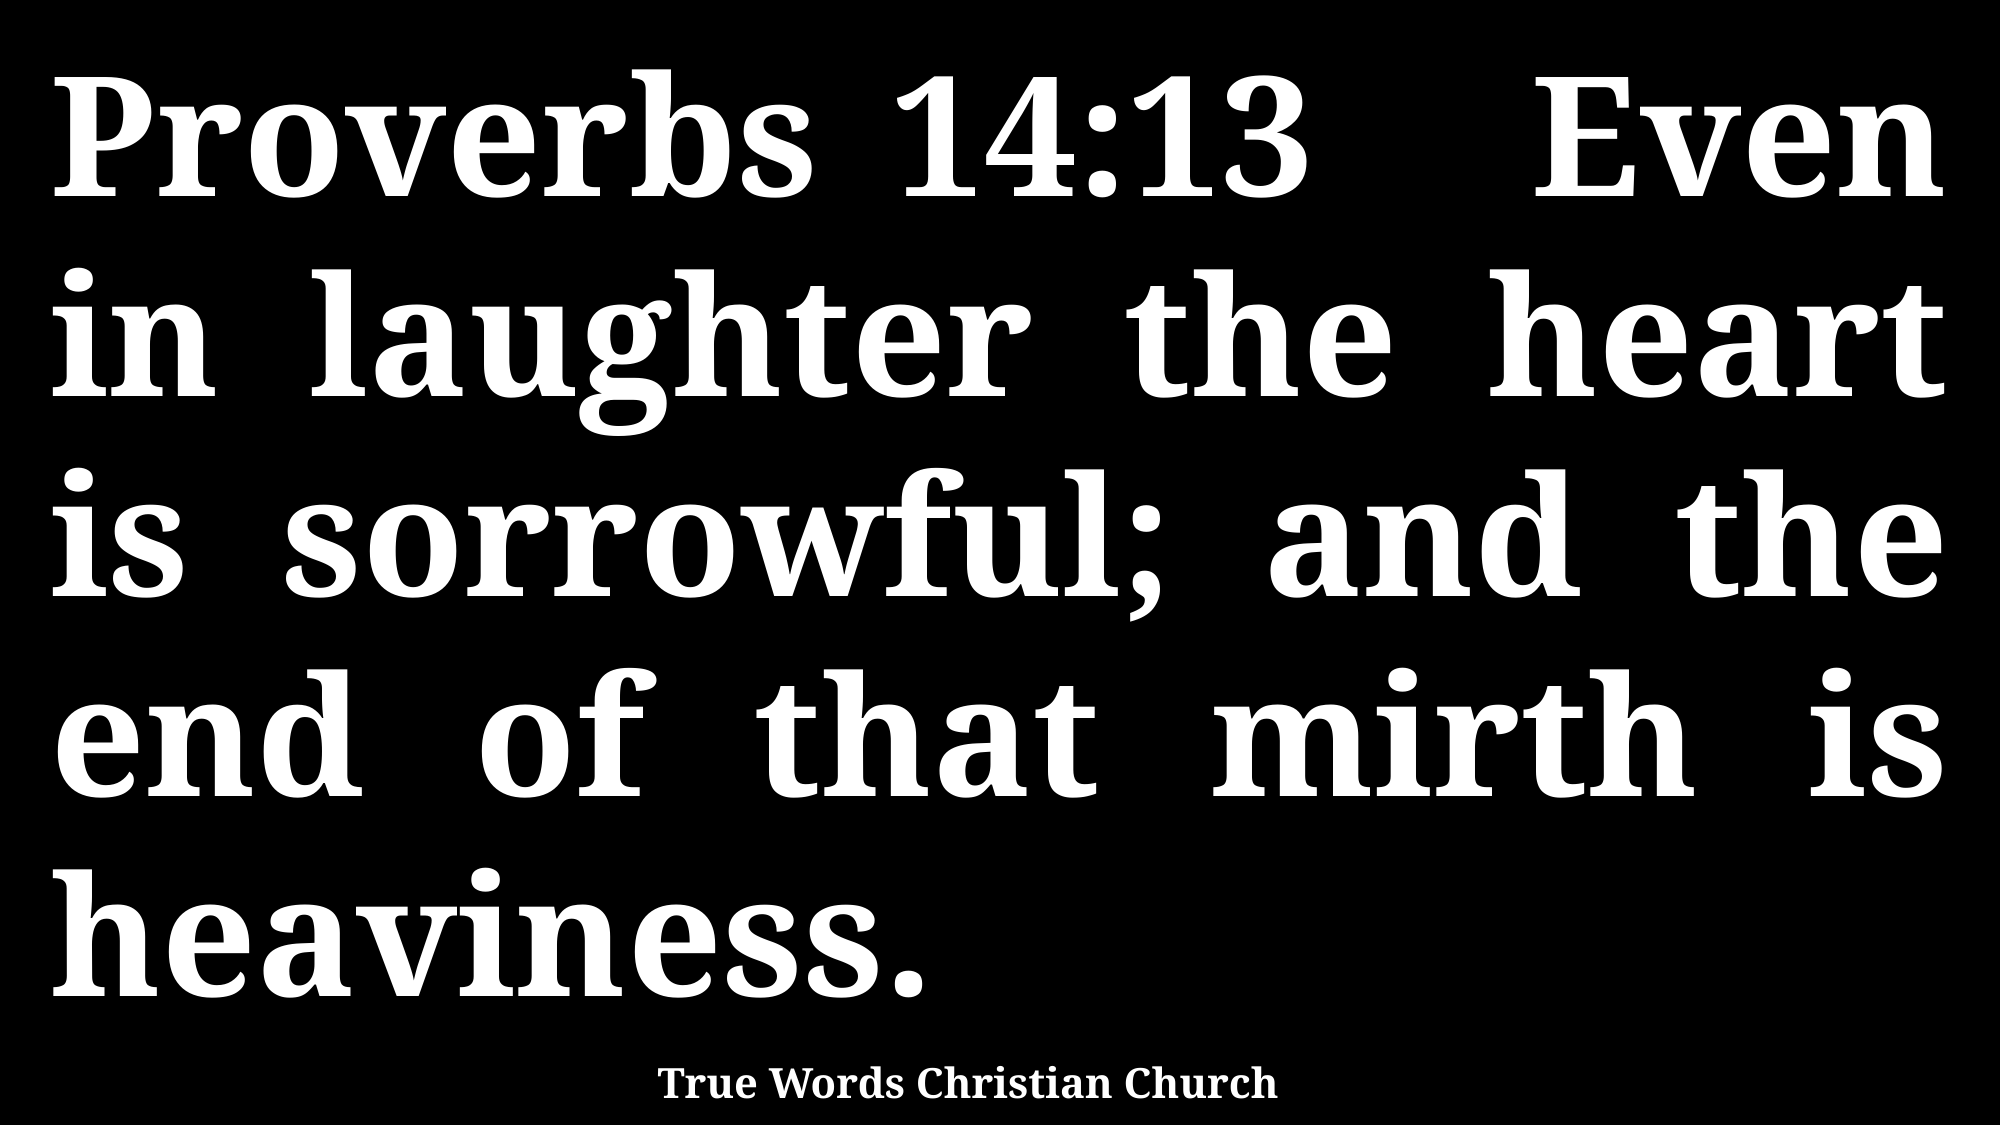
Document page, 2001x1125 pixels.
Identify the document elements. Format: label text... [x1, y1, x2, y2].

text_box True Words Christian Church [642, 1049, 1294, 1114]
text_box Proverbs 14:13 Even in laughter the heart is sorrowful; and the end of that mirth is heaviness. [35, 22, 1965, 1038]
